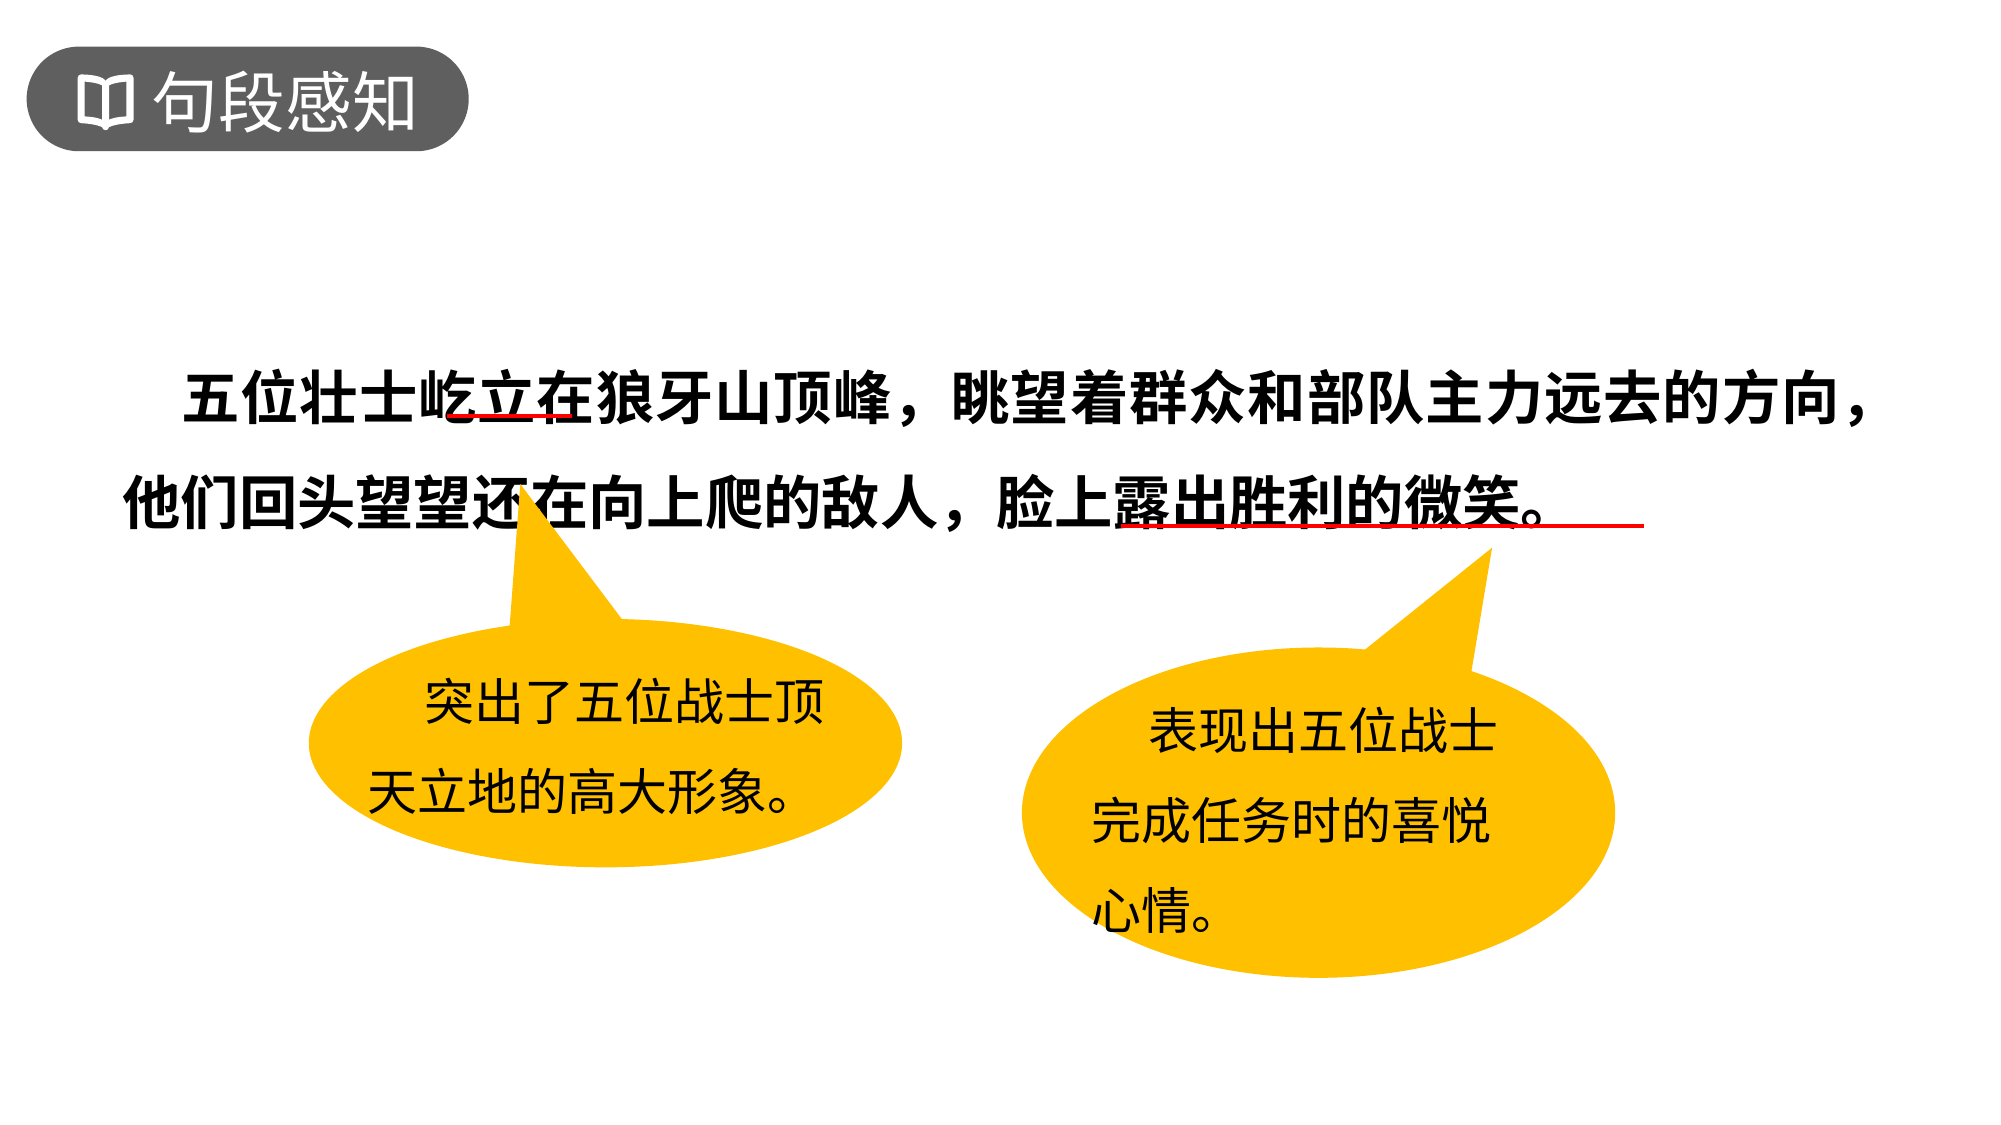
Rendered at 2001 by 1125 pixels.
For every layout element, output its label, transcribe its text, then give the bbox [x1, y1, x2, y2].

text_box 突出了五位战士顶天立地的高大形象。 [352, 633, 844, 829]
text_box [1192, 545, 1494, 662]
text_box [307, 677, 352, 809]
text_box [463, 481, 748, 633]
text_box 五位壮士屹立在狼牙山顶峰，眺望着群众和部队主力远去的方向，他们回头望望还在向上爬的敌人，脸上露出胜利的微笑。 [107, 318, 1857, 544]
text_box [1548, 706, 1617, 919]
text_box [1020, 716, 1076, 910]
text_box 句段感知 [137, 53, 444, 149]
text_box [844, 668, 904, 819]
text_box [1143, 947, 1494, 979]
text_box 表现出五位战士完成任务时的喜悦心情。 [1076, 662, 1548, 947]
text_box [388, 829, 823, 869]
